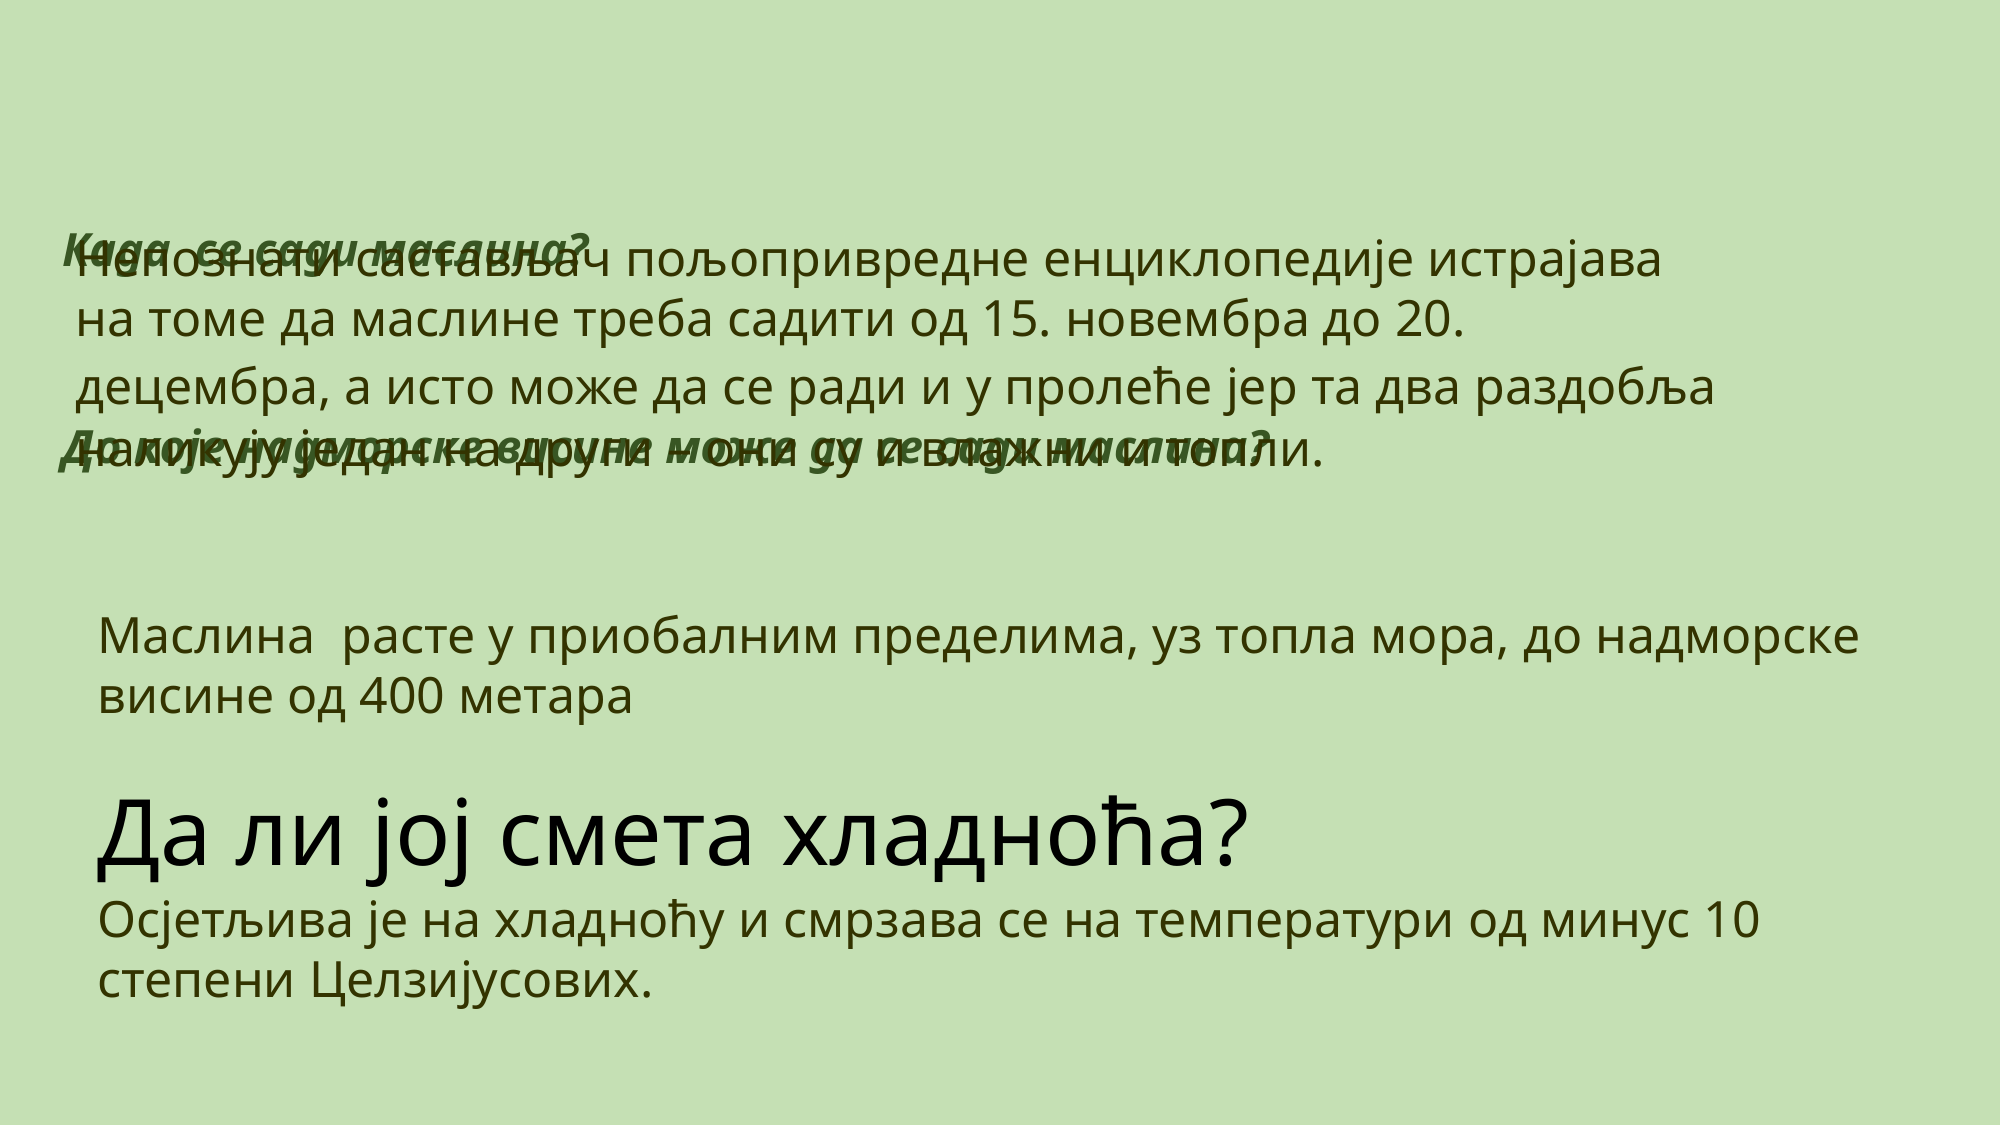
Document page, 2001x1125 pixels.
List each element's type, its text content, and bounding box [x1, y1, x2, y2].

text_box Непознати састављач пољопривредне енциклопедије истрајава на томе да маслине треба садити од 15. новембра до 20. децембра, а исто може да се ради и у пролеће јер та два раздобља наликују један на други – они су и влажни и топли. [60, 219, 1743, 585]
text_box Осјетљива је на хладноћу и смрзава се на температури од минус 10 степени Целзијусових. [82, 879, 1940, 1075]
title Када се сади маслина? До које надморске висине може да се сади маслина? [47, 168, 1940, 538]
text_box Маслина расте у приобалним пределима, уз топла мора, до надморске висине од 400 метара Да ли јој смета хладноћа? [82, 596, 1940, 879]
